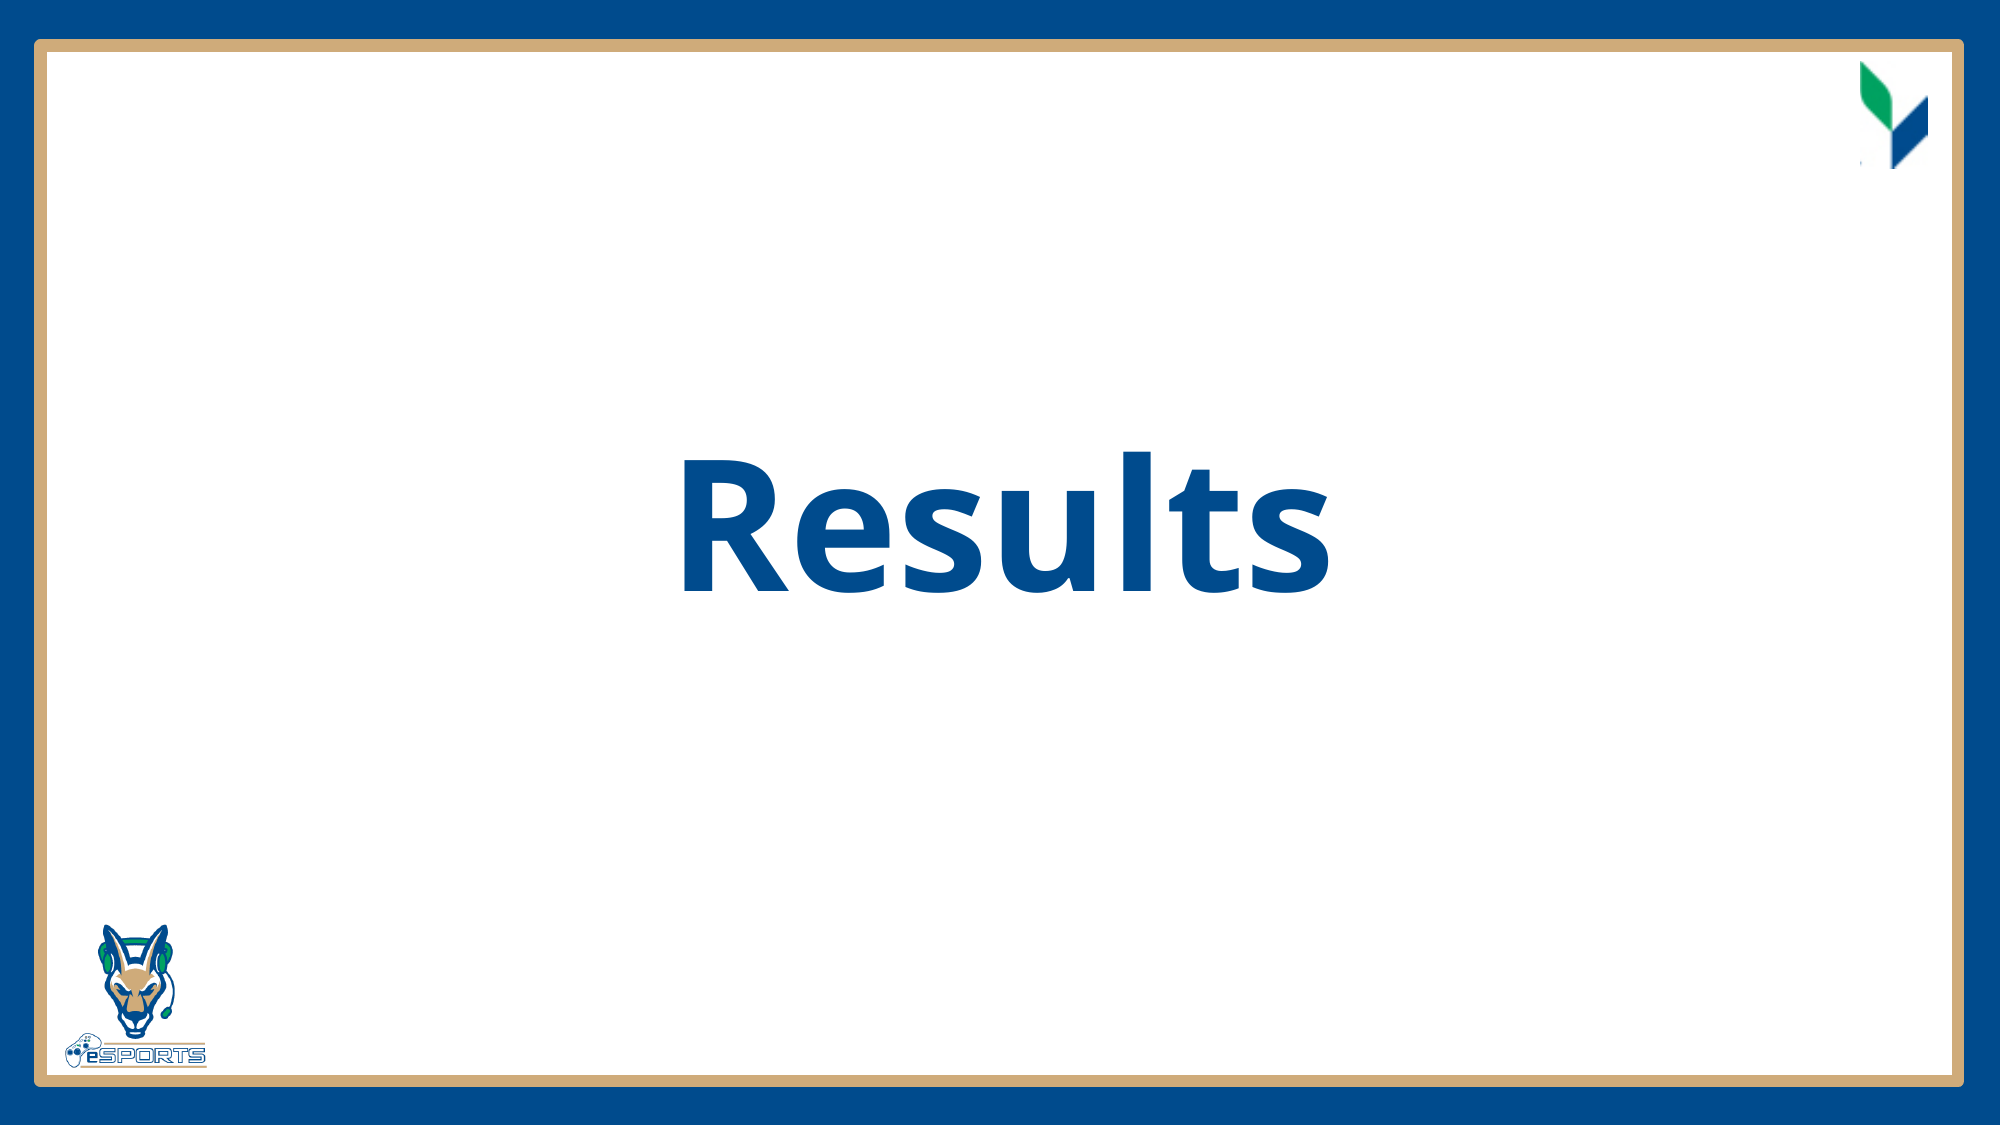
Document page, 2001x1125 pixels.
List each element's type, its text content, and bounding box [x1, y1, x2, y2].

picture [1860, 61, 1928, 169]
picture [60, 923, 215, 1075]
title Results [192, 421, 1813, 644]
